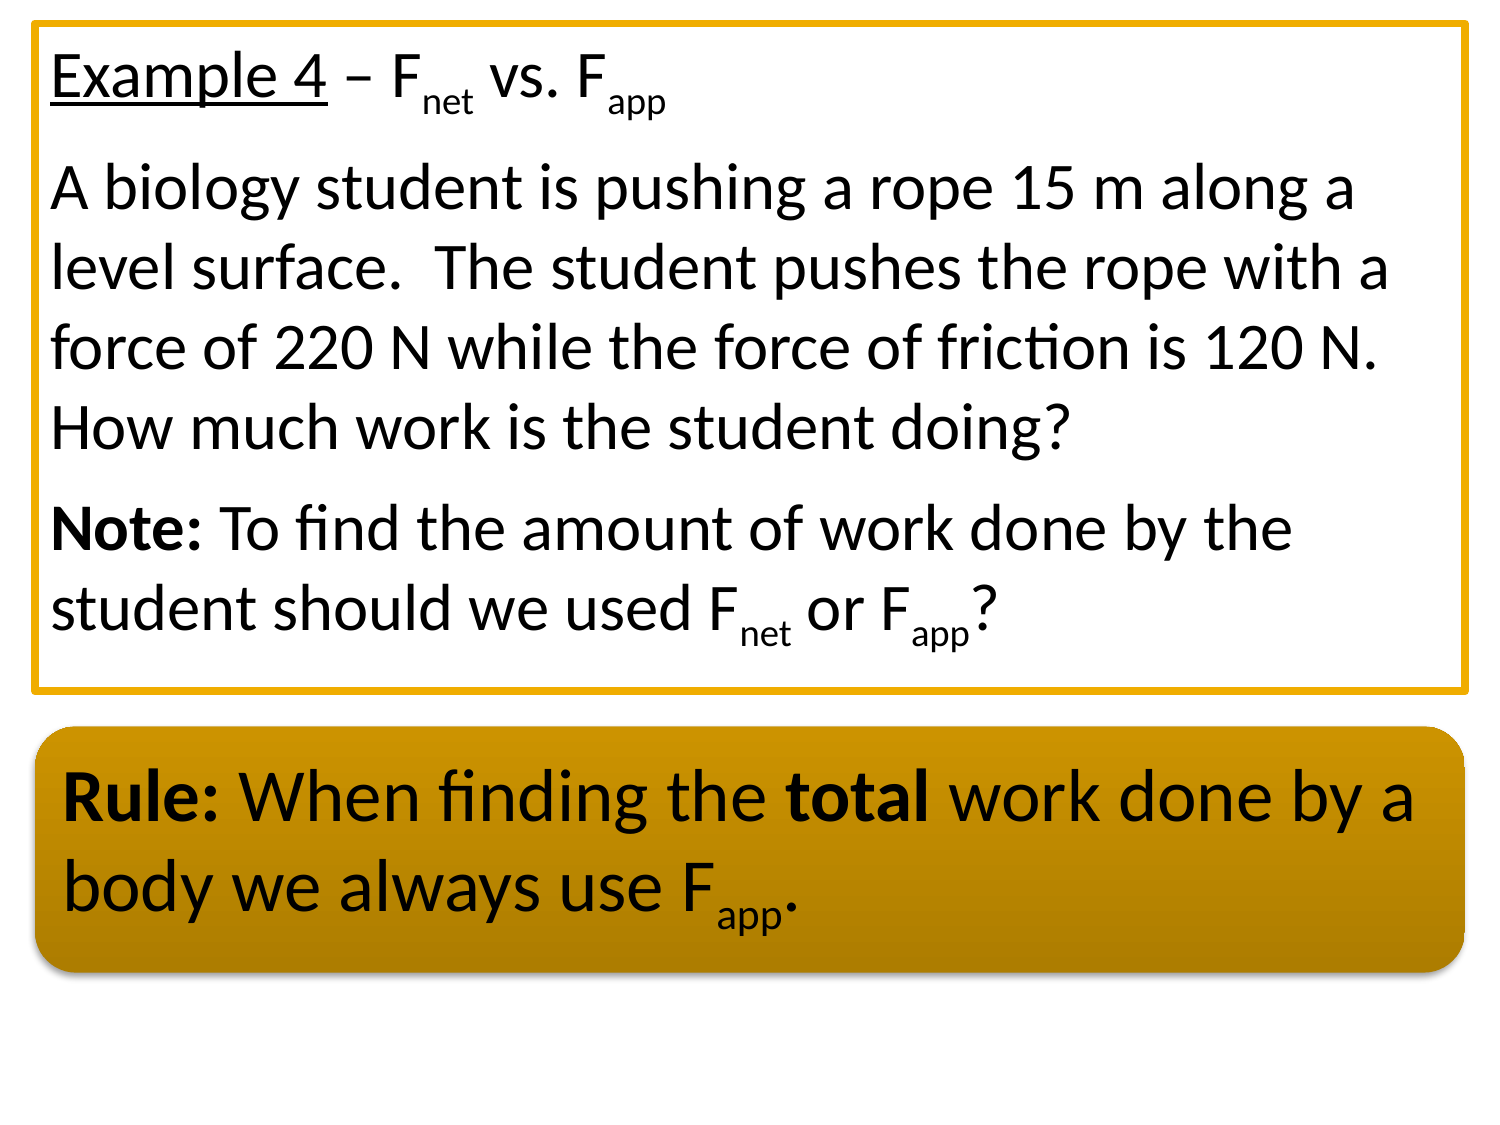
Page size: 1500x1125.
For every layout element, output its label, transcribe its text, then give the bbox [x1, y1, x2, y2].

text_box Example 4 – Fnet vs. Fapp A biology student is pushing a rope 15 m along a level surface. The student pushes the rope with a force of 220 N while the force of friction is 120 N. How much work is the student doing? Note: To find the amount of work done by the student should we used Fnet or Fapp? [31, 20, 1469, 695]
text_box Rule: When finding the total work done by a body we always use Fapp. [35, 726, 1465, 973]
